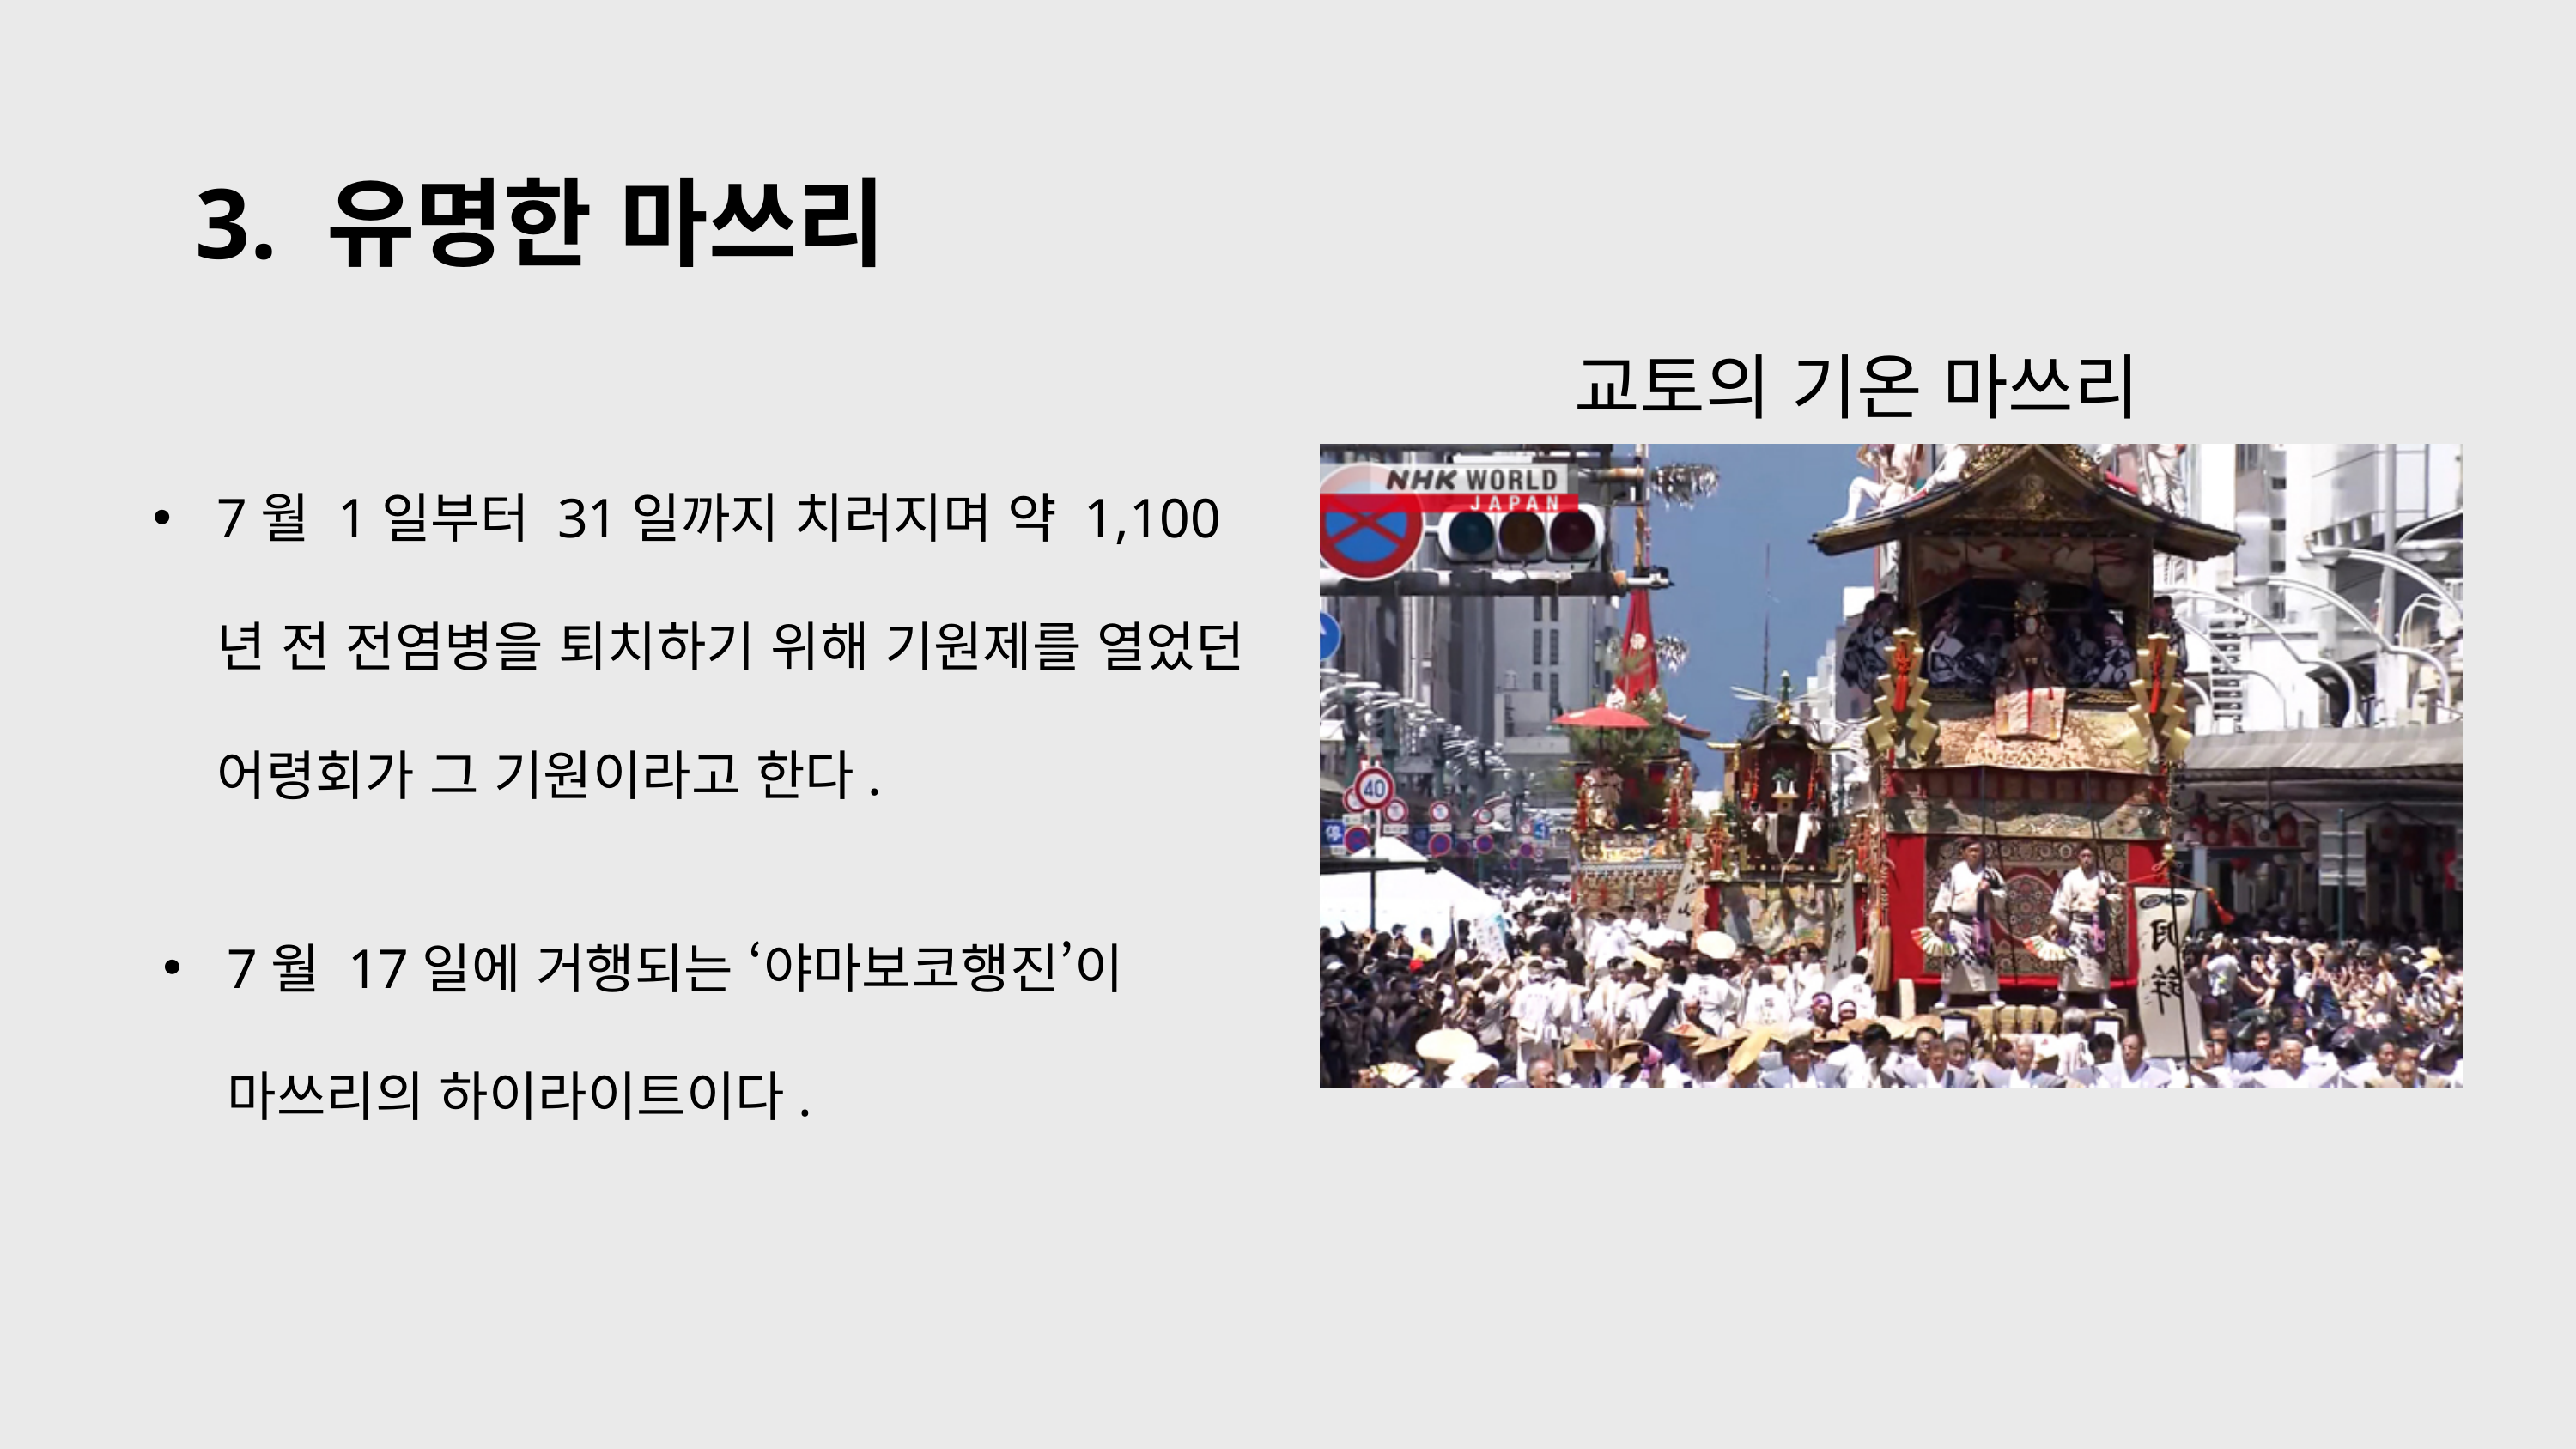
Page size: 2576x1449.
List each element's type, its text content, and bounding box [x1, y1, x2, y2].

text_box 7월 17일에 거행되는 ‘야마보코행진’이 마쓰리의 하이라이트이다. [149, 864, 1256, 1134]
text_box 교토의 기온 마쓰리 [1513, 163, 2490, 434]
picture [1319, 444, 2464, 1088]
text_box 3. 유명한 마쓰리 [182, 70, 1451, 386]
text_box 7월 1일부터 31일까지 치러지며 약 1,100년 전 전염병을 퇴치하기 위해 기원제를 열었던 어령회가 그 기원이라고 한다. [91, 414, 1288, 813]
